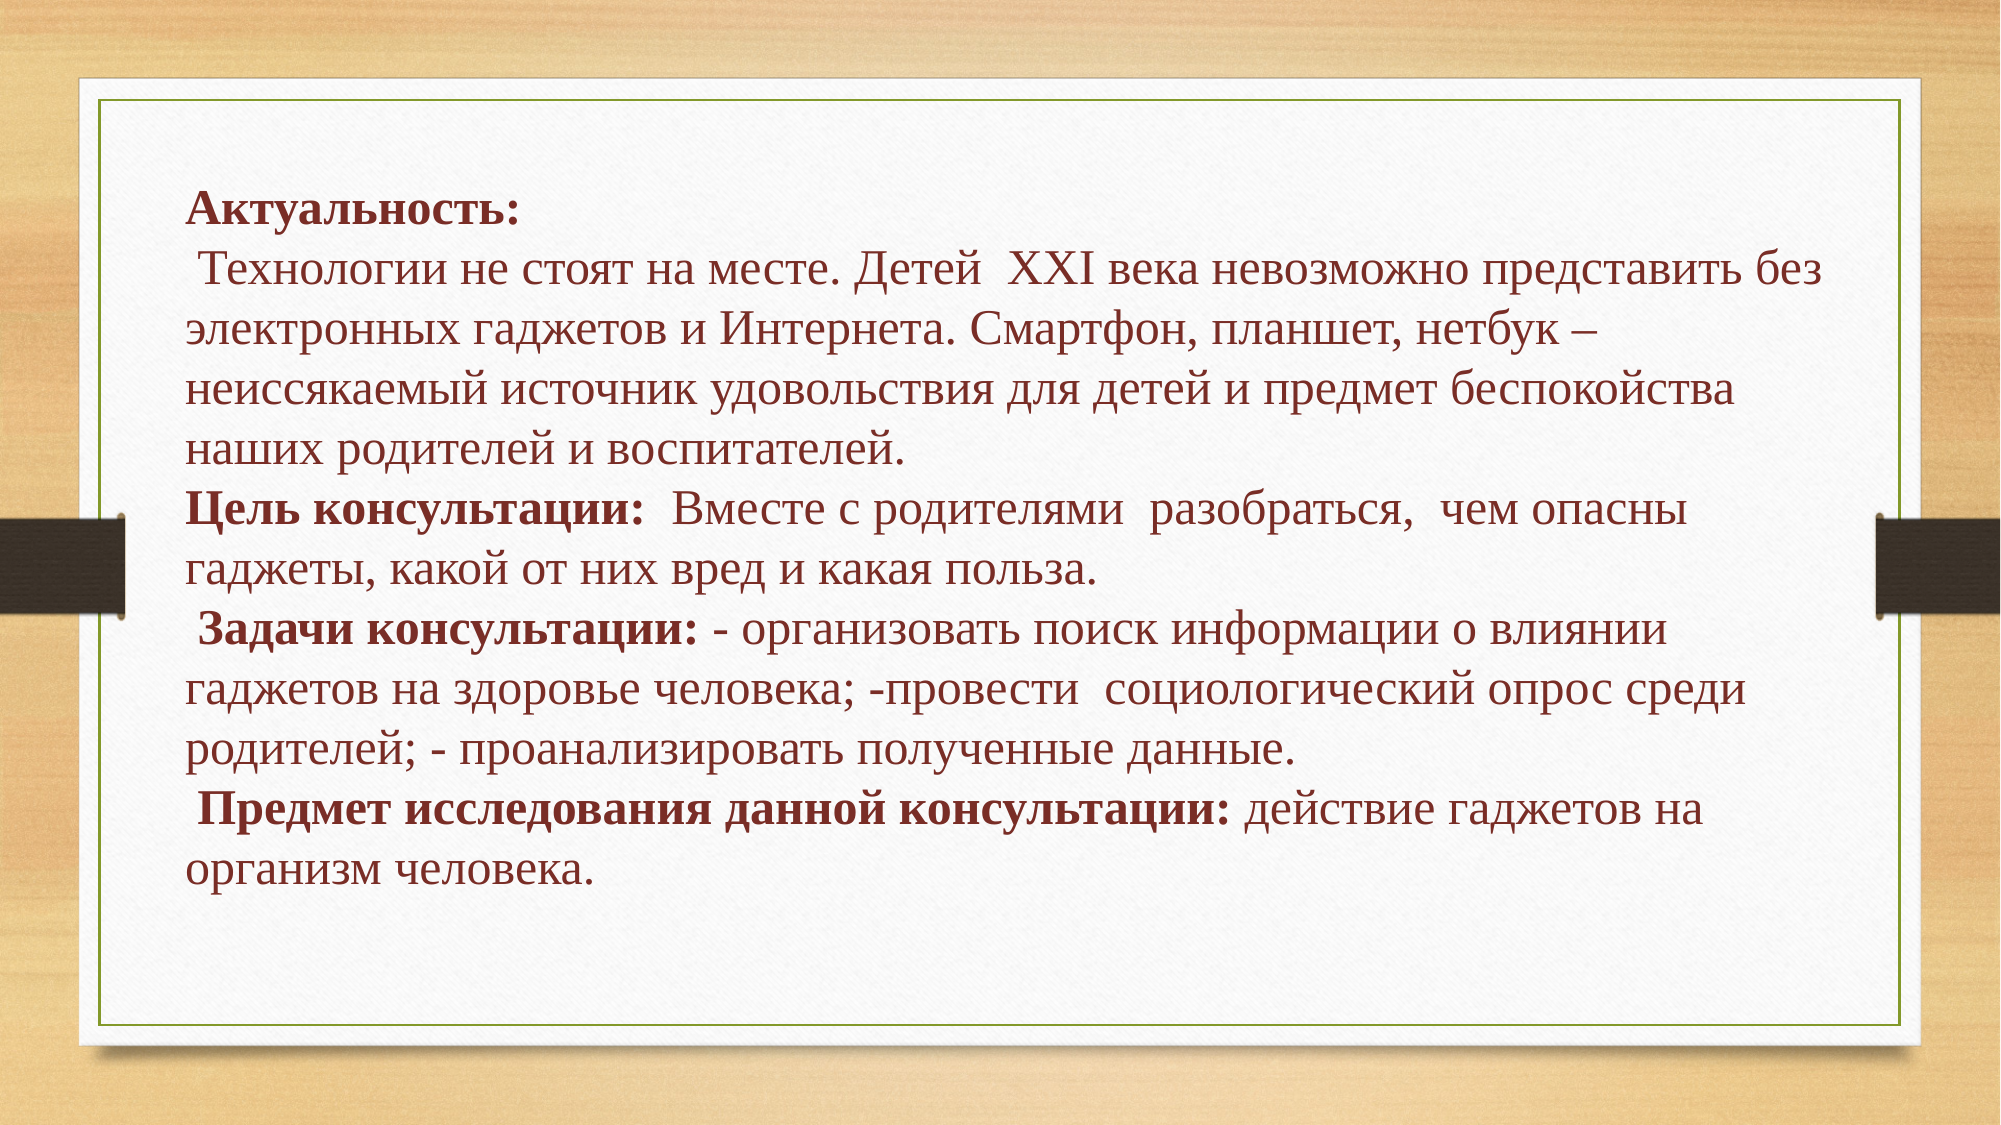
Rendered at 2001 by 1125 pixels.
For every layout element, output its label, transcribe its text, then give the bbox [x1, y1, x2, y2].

text_box Актуальность: Технологии не стоят на месте. Детей XXI века невозможно представить без электронных гаджетов и Интернета. Смартфон, планшет, нетбук – неиссякаемый источник удовольствия для детей и предмет беспокойства наших родителей и воспитателей. Цель консультации: Вместе с родителями разобраться, чем опасны гаджеты, какой от них вред и какая польза. Задачи консультации: - организовать поиск информации о влиянии гаджетов на здоровье человека; -провести социологический опрос среди родителей; - проанализировать полученные данные. Предмет исследования данной консультации: действие гаджетов на организм человека. [170, 167, 1866, 902]
picture [0, 0, 2001, 1125]
